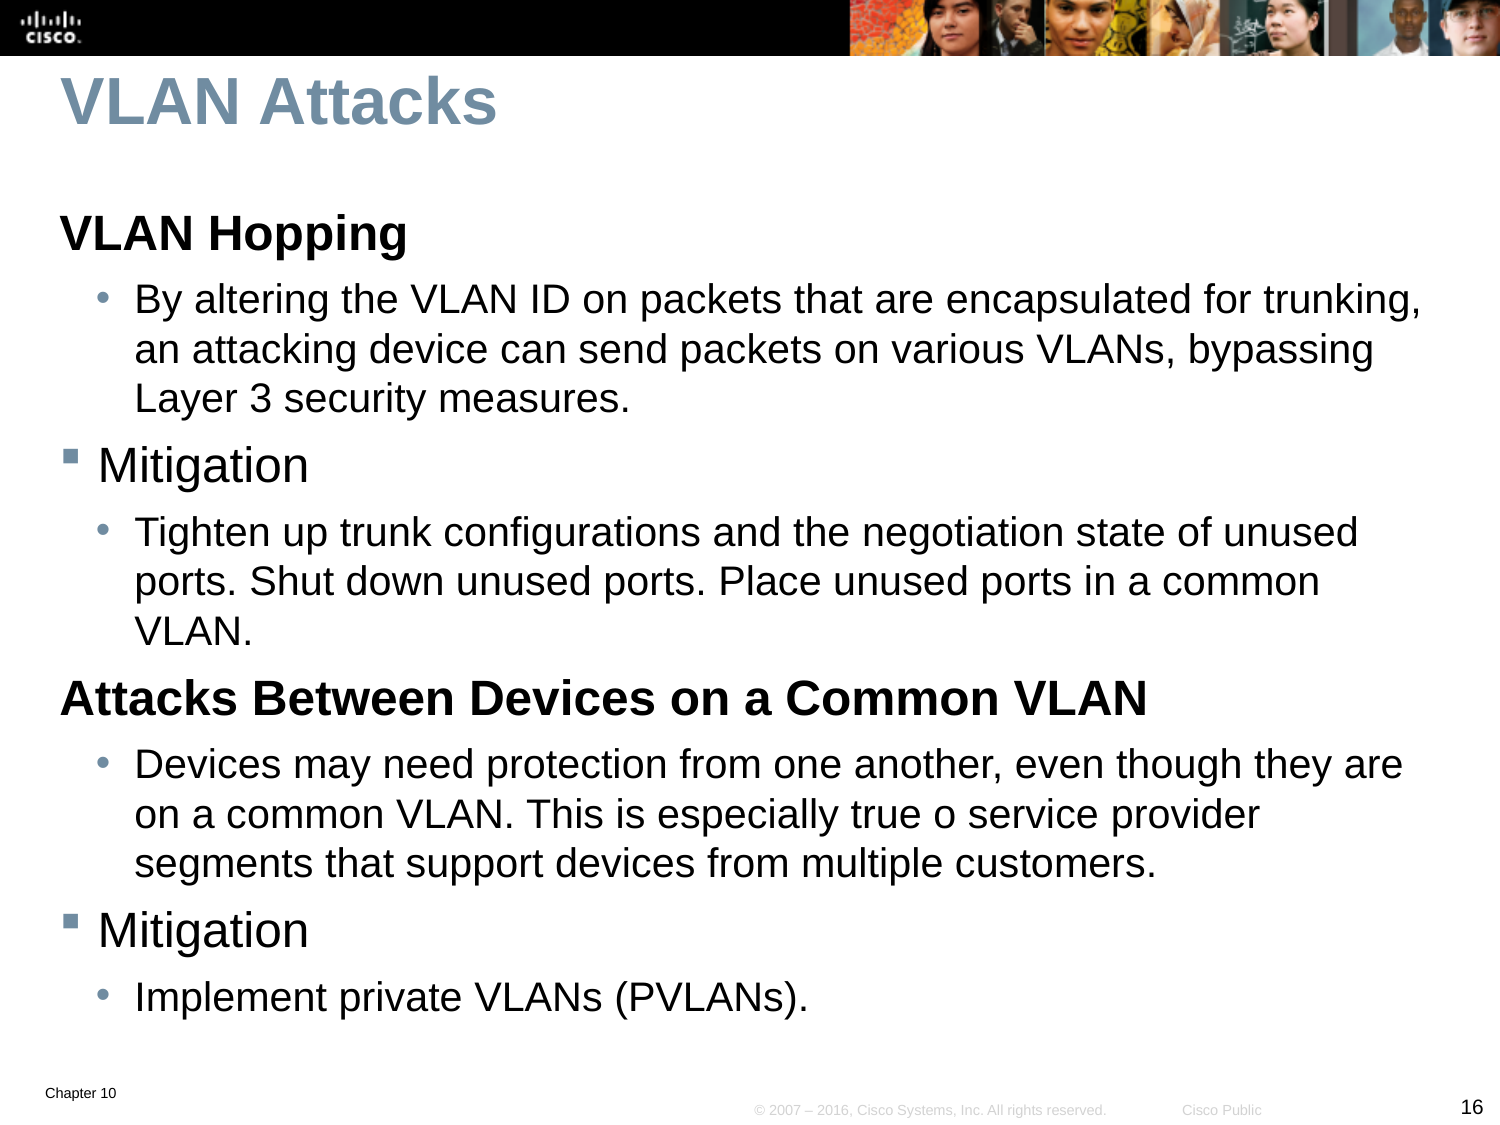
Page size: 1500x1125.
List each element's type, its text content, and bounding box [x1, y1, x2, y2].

picture [0, 0, 1500, 56]
list VLAN Hopping By altering the VLAN ID on packets that are encapsulated for trunking, an attacking device can send packets on various VLANs, bypassing Layer 3 security measures. Mitigation Tighten up trunk configurations and the negotiation state of unused ports. Shut down unused ports. Place unused ports in a common VLAN. Attacks Between Devices on a Common VLAN Devices may need protection from one another, even though they are on a common VLAN. This is especially true o service provider segments that support devices from multiple customers. Mitigation Implement private VLANs (PVLANs). [45, 193, 1444, 1037]
title VLAN Attacks [45, 59, 1444, 182]
